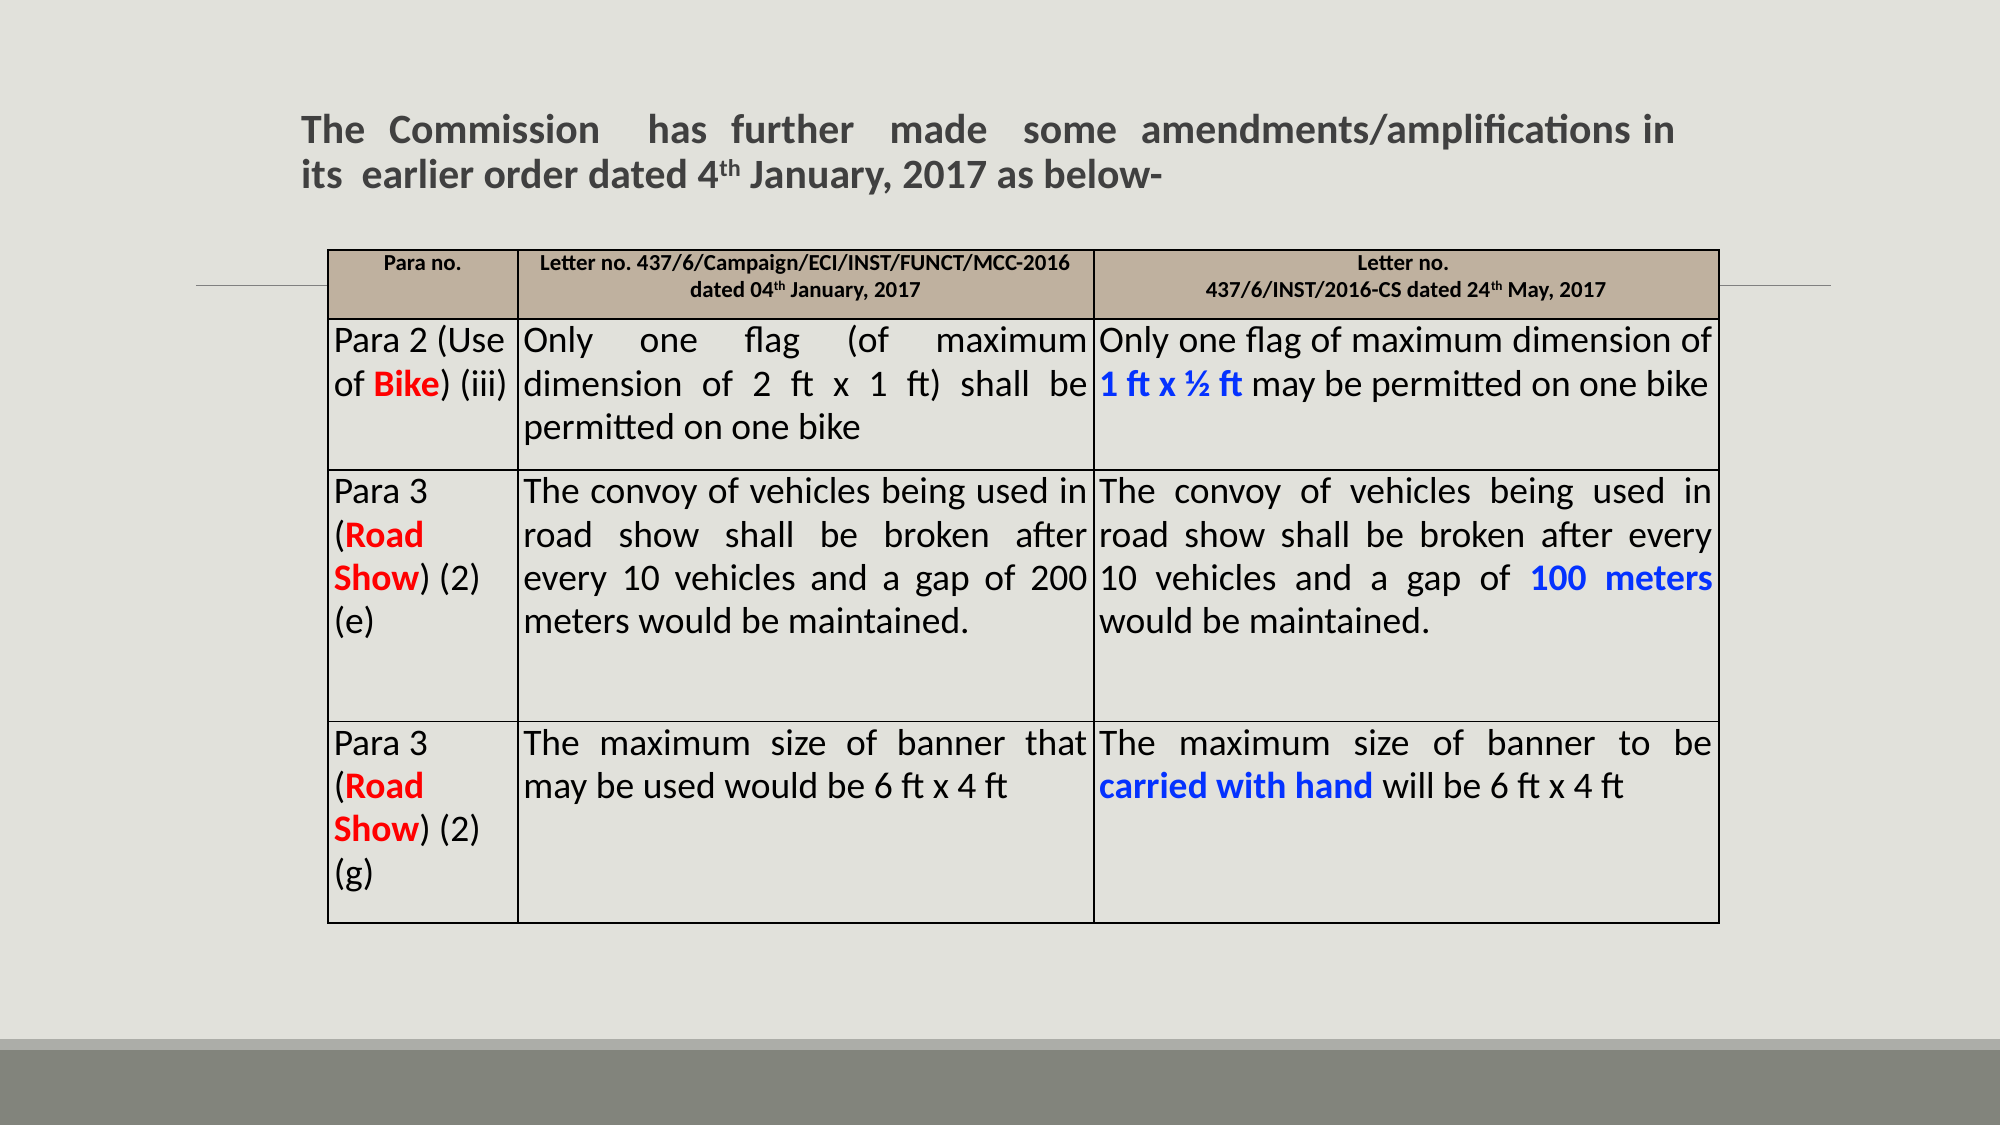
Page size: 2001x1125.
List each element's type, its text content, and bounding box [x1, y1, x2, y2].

table_header Letter no. 437/6/INST/2016-CS dated 24th May, 2017 [1095, 251, 1718, 318]
table_cell Only one flag (of maximum dimension of 2 ft x 1 ft) shall be permitted on one bike [519, 320, 1093, 469]
table_header Letter no. 437/6/Campaign/ECI/INST/FUNCT/MCC-2016 dated 04th January, 2017 [519, 251, 1093, 318]
table_header Para no. [329, 251, 517, 318]
table_cell The maximum size of banner to be carried with hand will be 6 ft x 4 ft [1095, 722, 1718, 922]
table_cell Para 3 (Road Show) (2) (g) [329, 722, 517, 922]
table_cell The convoy of vehicles being used in road show shall be broken after every 10 vehicles and a gap of 200 meters would be maintained. [519, 471, 1093, 721]
table_cell Only one flag of maximum dimension of 1 ft x ½ ft may be permitted on one bike [1095, 320, 1718, 469]
list The Commission has further made some amendments/amplifications in its earlier order dated 4th January, 2017 as below- [286, 100, 1677, 1101]
table_cell Para 3 (Road Show) (2) (e) [329, 471, 517, 721]
table_cell The convoy of vehicles being used in road show shall be broken after every 10 vehicles and a gap of 100 meters would be maintained. [1095, 471, 1718, 721]
table_cell Para 2 (Use of Bike) (iii) [329, 320, 517, 469]
table_cell The maximum size of banner that may be used would be 6 ft x 4 ft [519, 722, 1093, 922]
